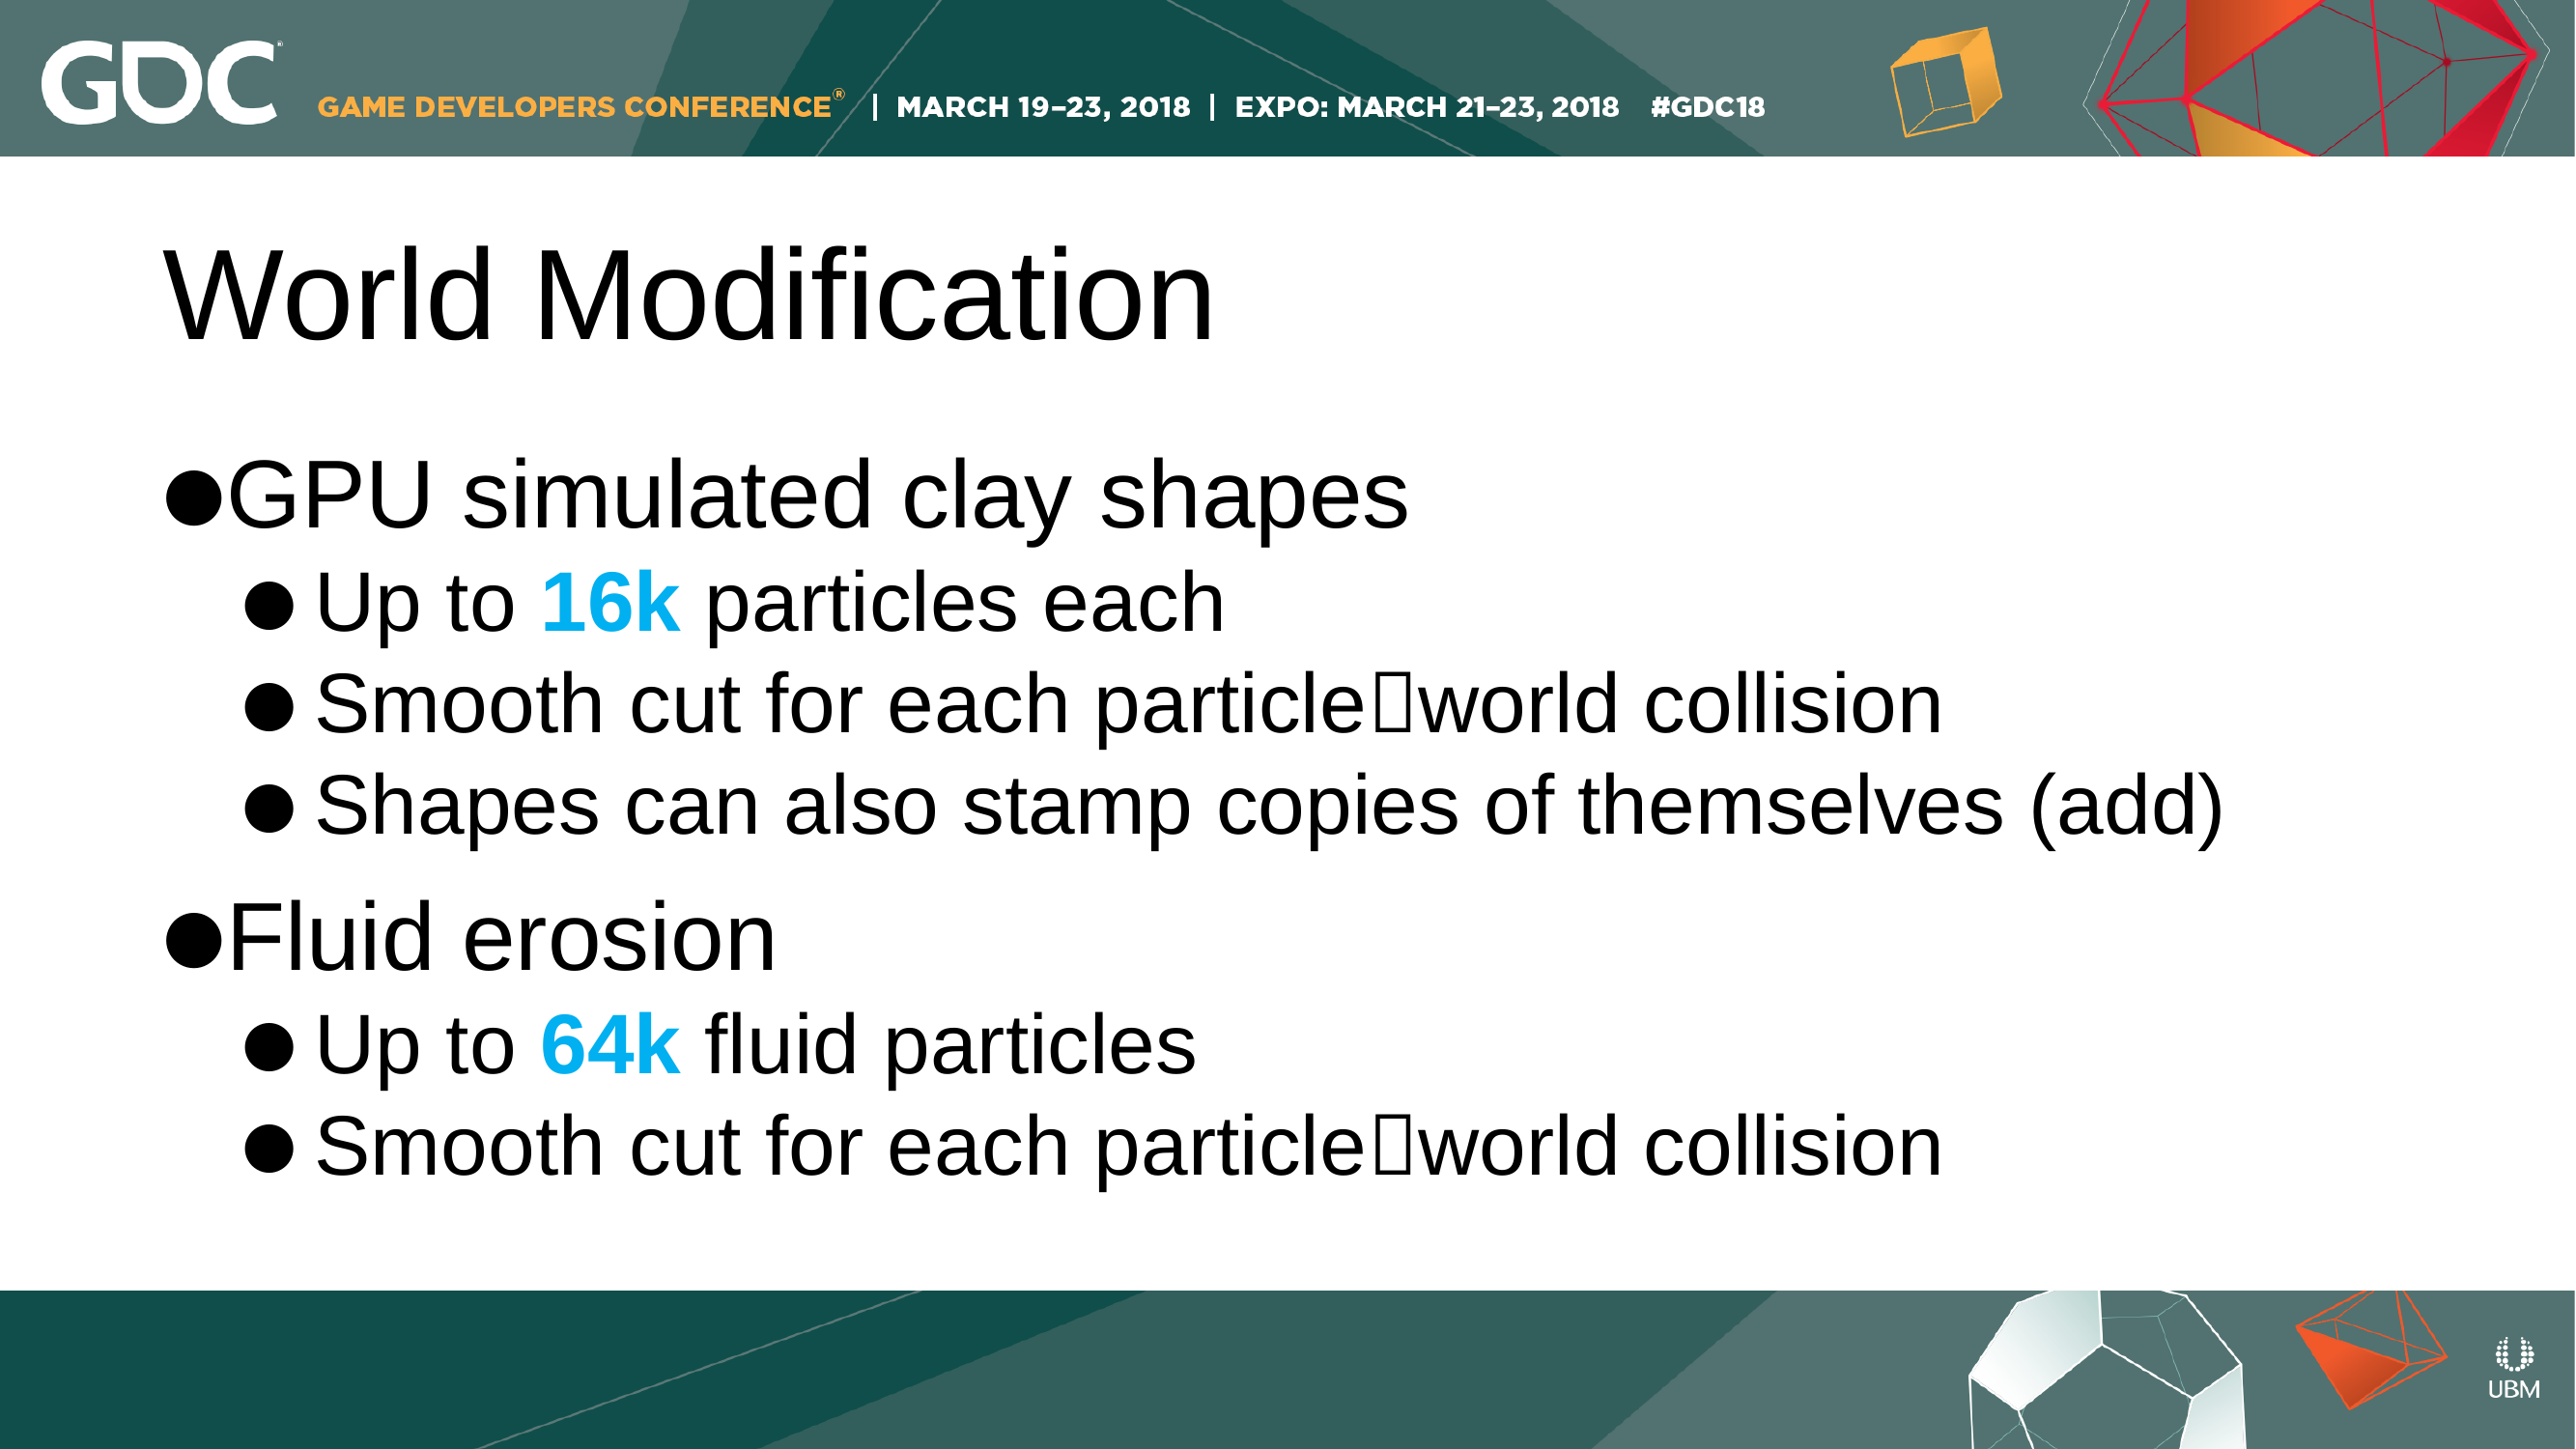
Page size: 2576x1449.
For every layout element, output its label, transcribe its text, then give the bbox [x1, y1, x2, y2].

picture [0, 0, 2575, 1449]
list GPU simulated clay shapes Up to 16k particles each Smooth cut for each particleworld collision Shapes can also stamp copies of themselves (add) Fluid erosion Up to 64k fluid particles Smooth cut for each particleworld collision [150, 417, 2426, 1243]
title World Modification [150, 197, 2426, 417]
